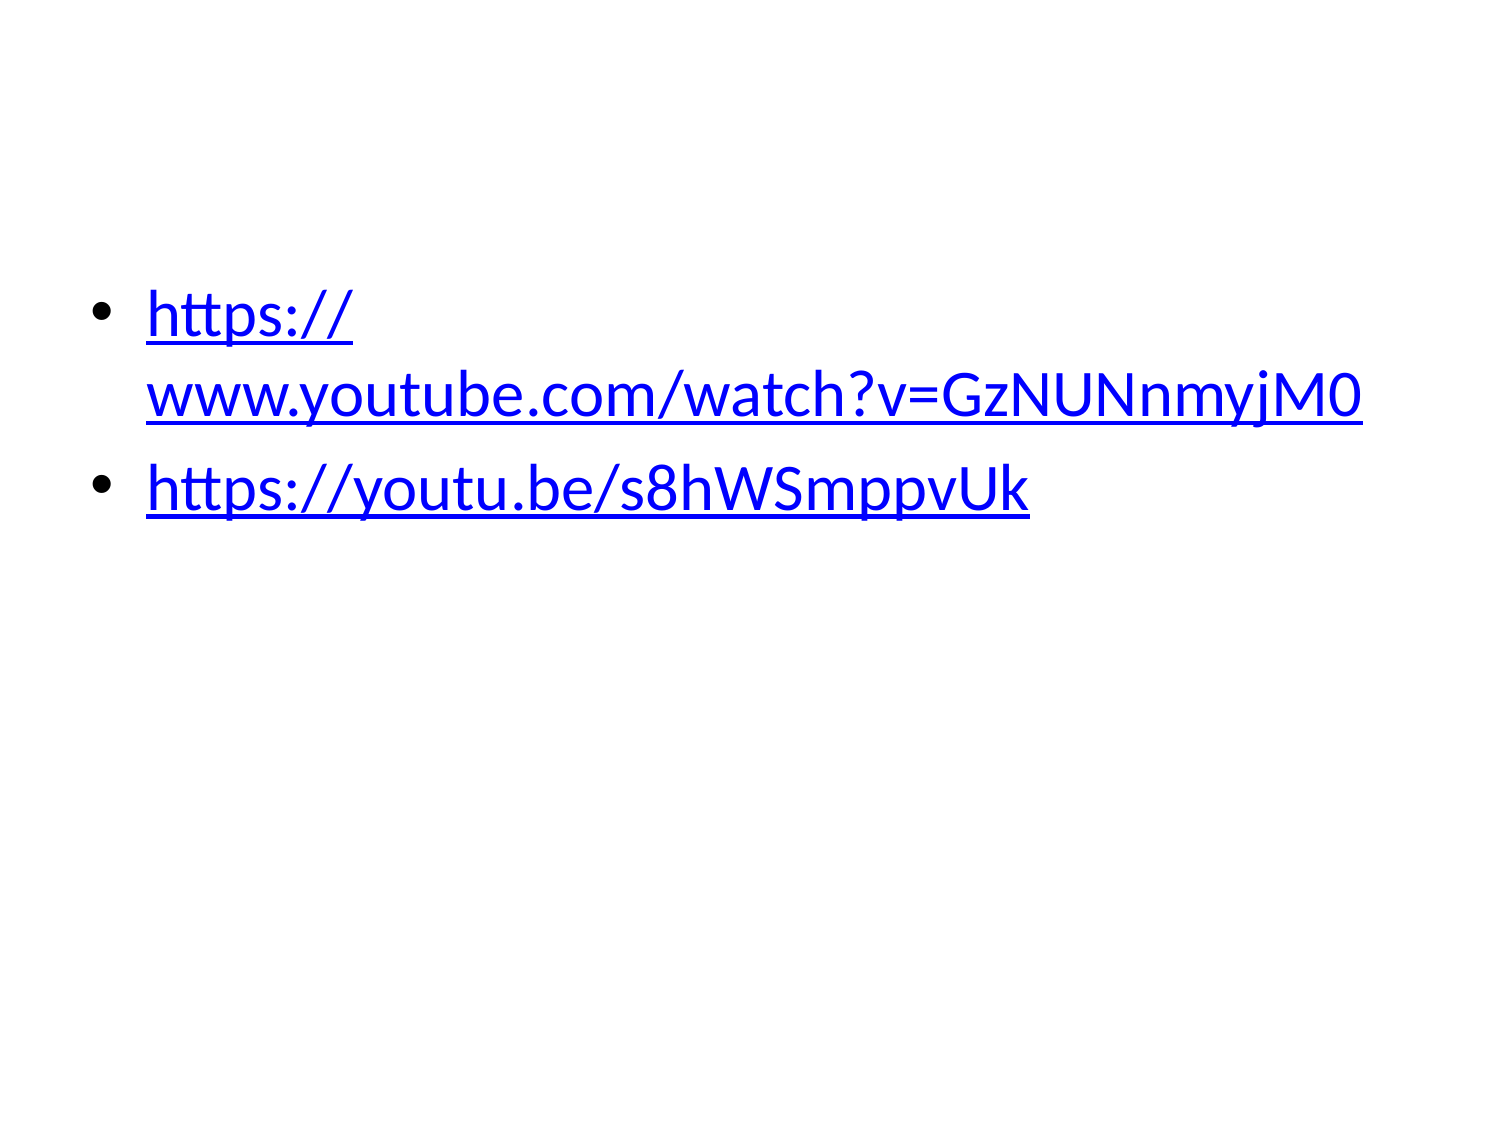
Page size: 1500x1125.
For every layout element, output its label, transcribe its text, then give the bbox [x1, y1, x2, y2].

list https://www.youtube.com/watch?v=GzNUNnmyjM0 https://youtu.be/s8hWSmppvUk [75, 262, 1425, 1005]
